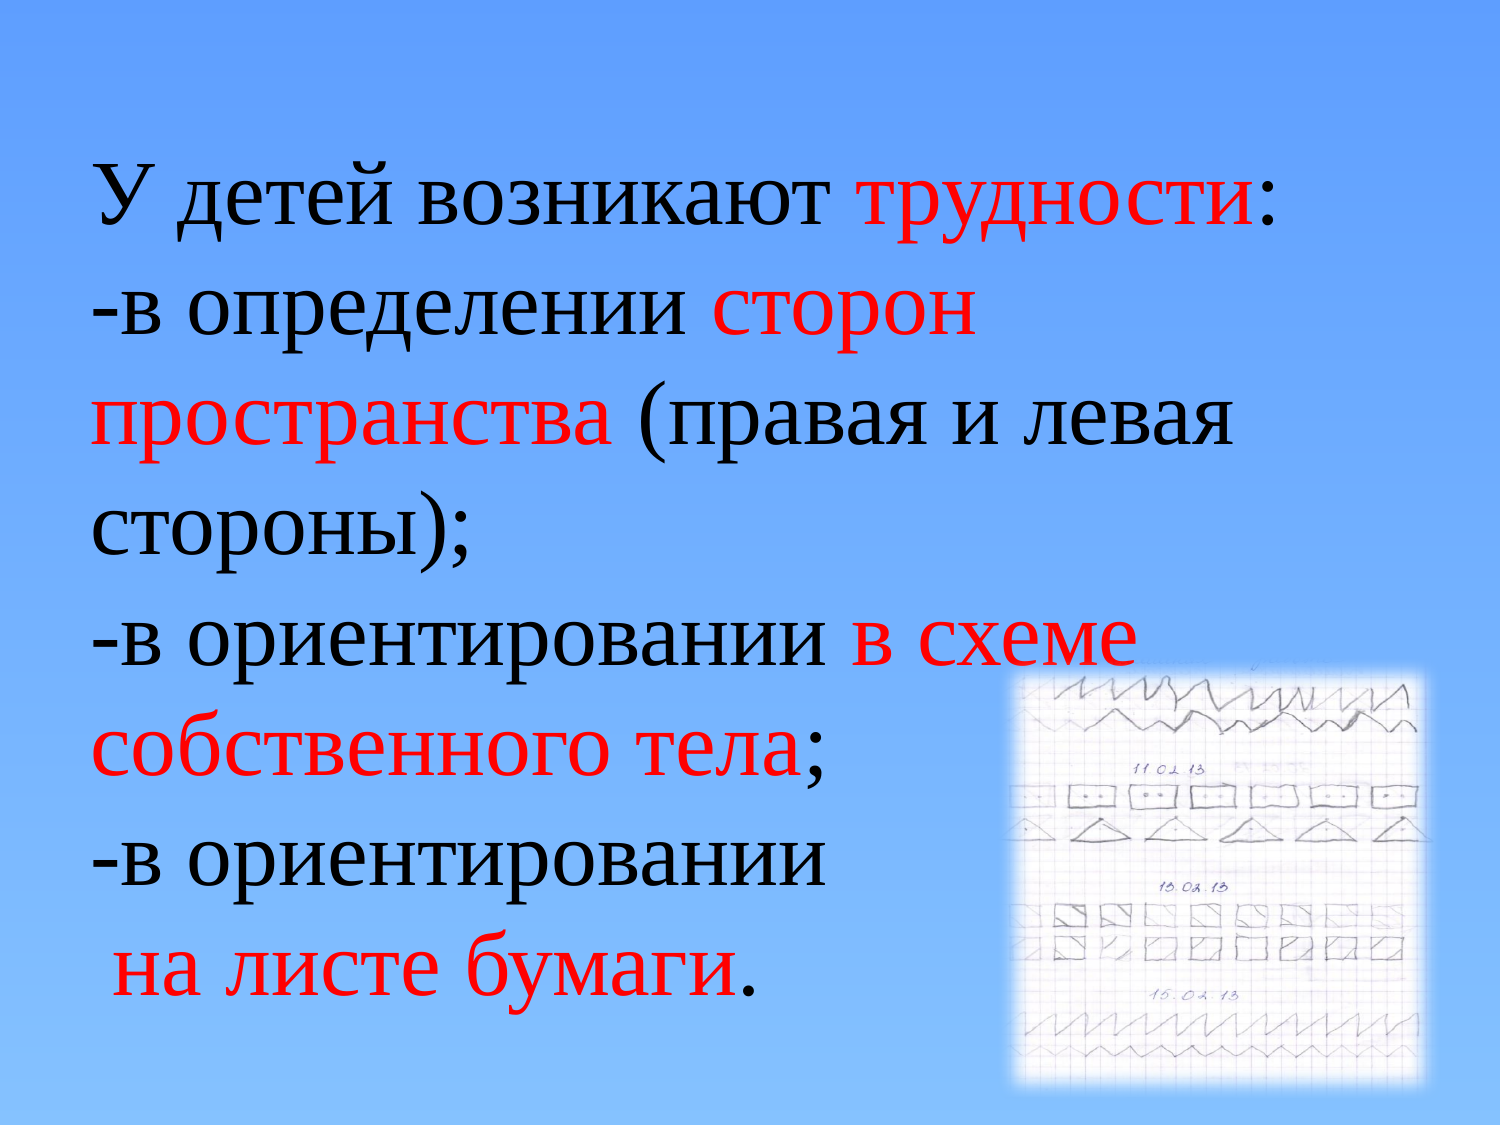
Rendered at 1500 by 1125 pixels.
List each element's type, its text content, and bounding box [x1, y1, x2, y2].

picture [995, 656, 1442, 1102]
title У детей возникают трудности: -в определении сторон пространства (правая и левая стороны); -в ориентировании в схеме собственного тела; -в ориентировании на листе бумаги. [75, 45, 1477, 1102]
